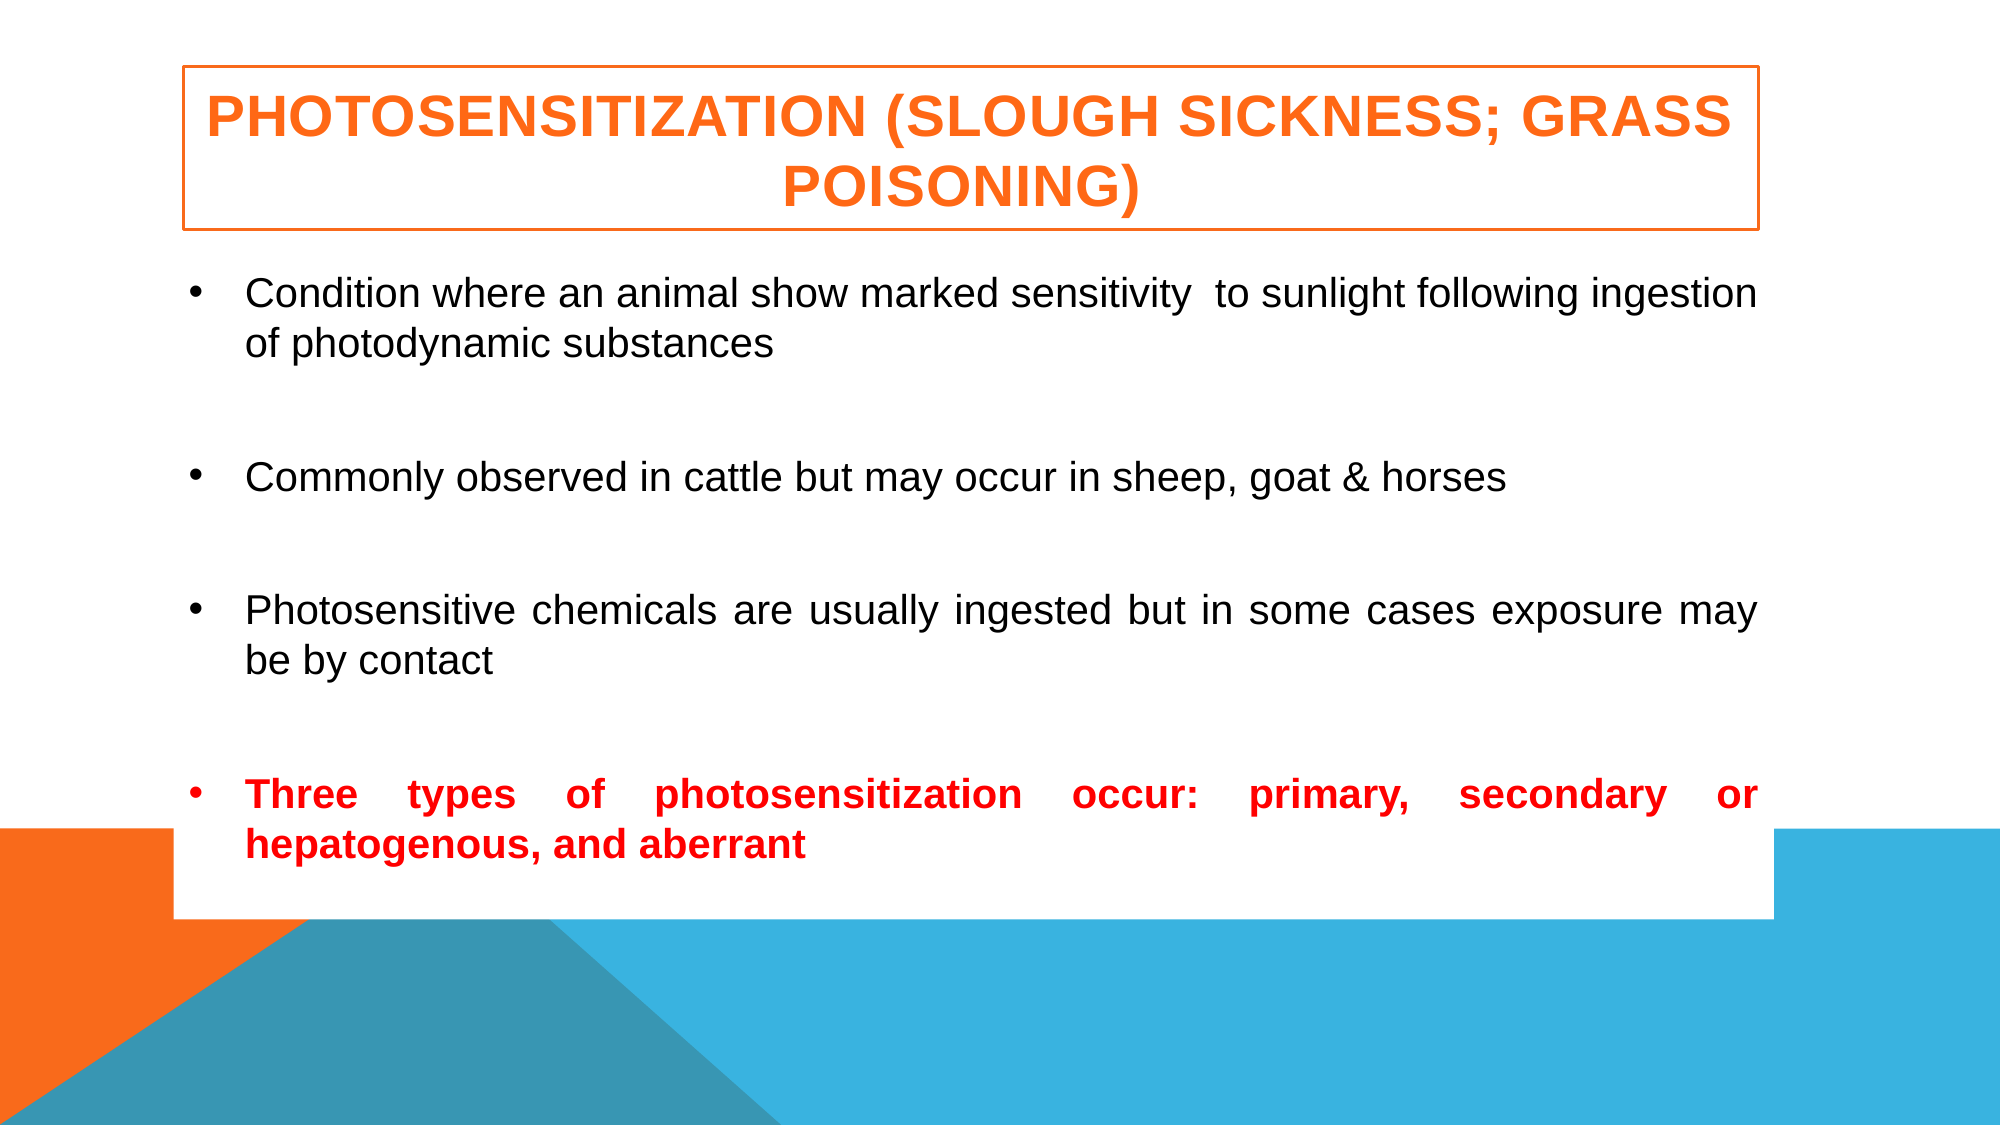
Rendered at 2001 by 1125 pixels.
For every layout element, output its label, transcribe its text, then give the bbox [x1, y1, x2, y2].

list Condition where an animal show marked sensitivity to sunlight following ingestion of photodynamic substances Commonly observed in cattle but may occur in sheep, goat & horses Photosensitive chemicals are usually ingested but in some cases exposure may be by contact Three types of photosensitization occur: primary, secondary or hepatogenous, and aberrant [173, 258, 1774, 920]
title Photosensitization (slough sickness; grass poisoning) [183, 66, 1759, 230]
